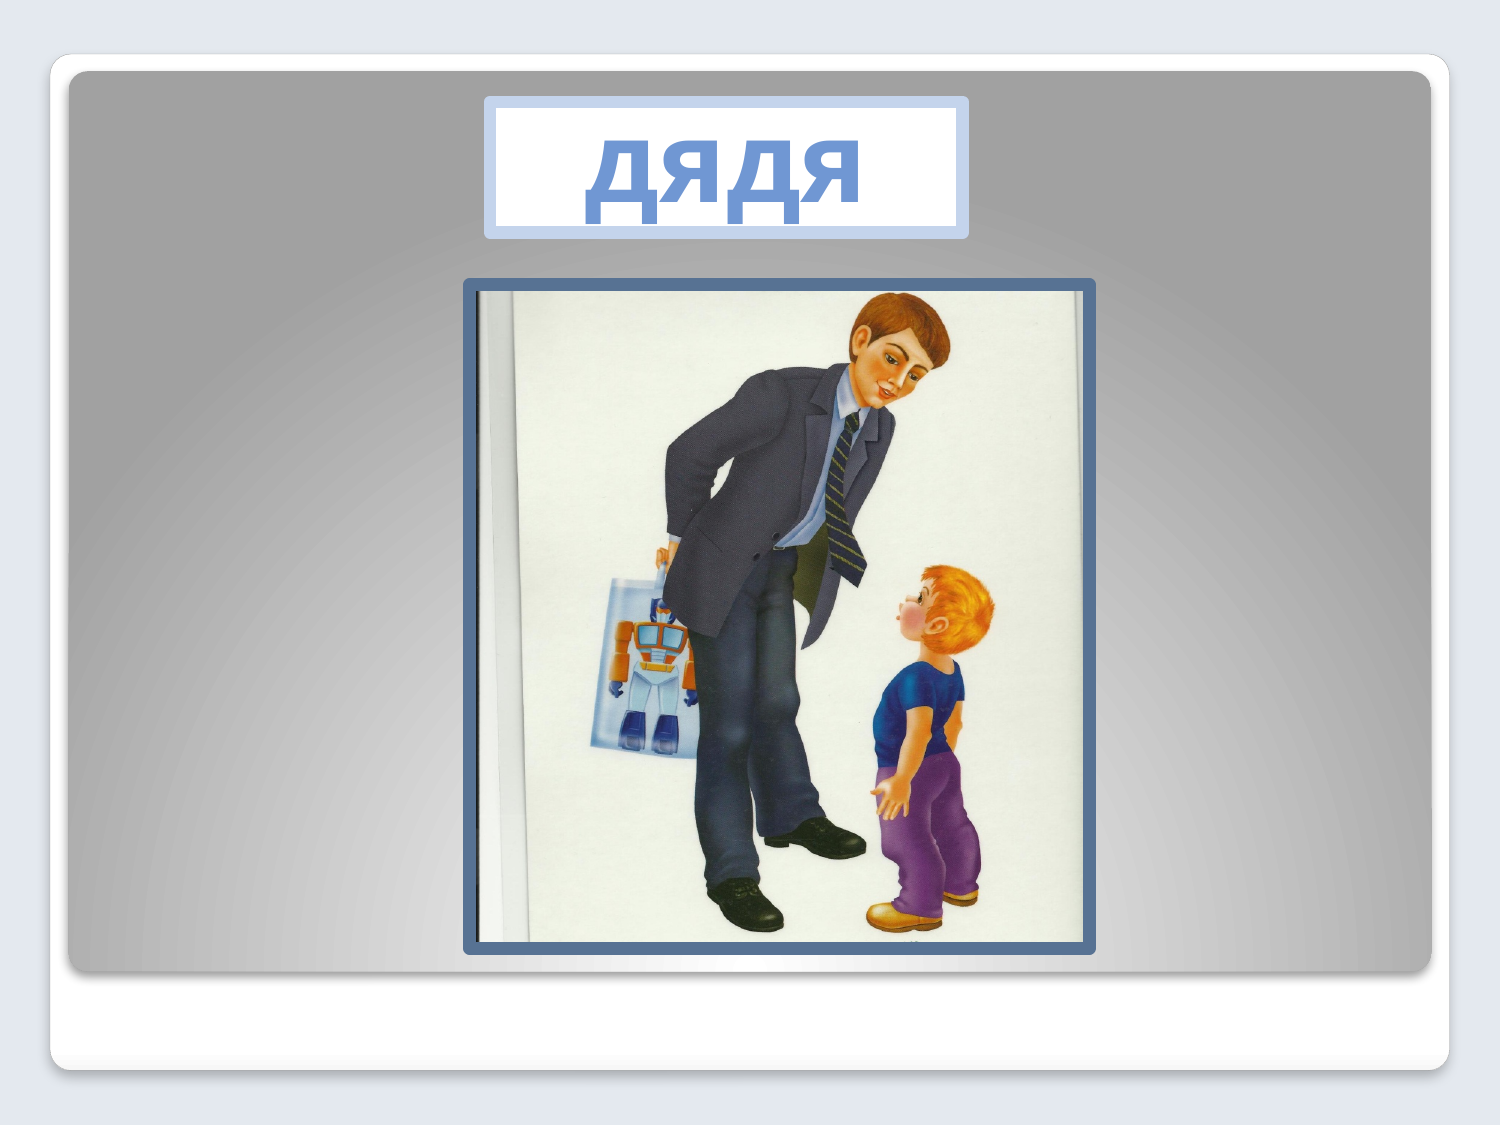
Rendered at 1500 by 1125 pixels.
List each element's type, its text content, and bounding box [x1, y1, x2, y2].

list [475, 290, 1084, 943]
title дядя [490, 101, 963, 233]
